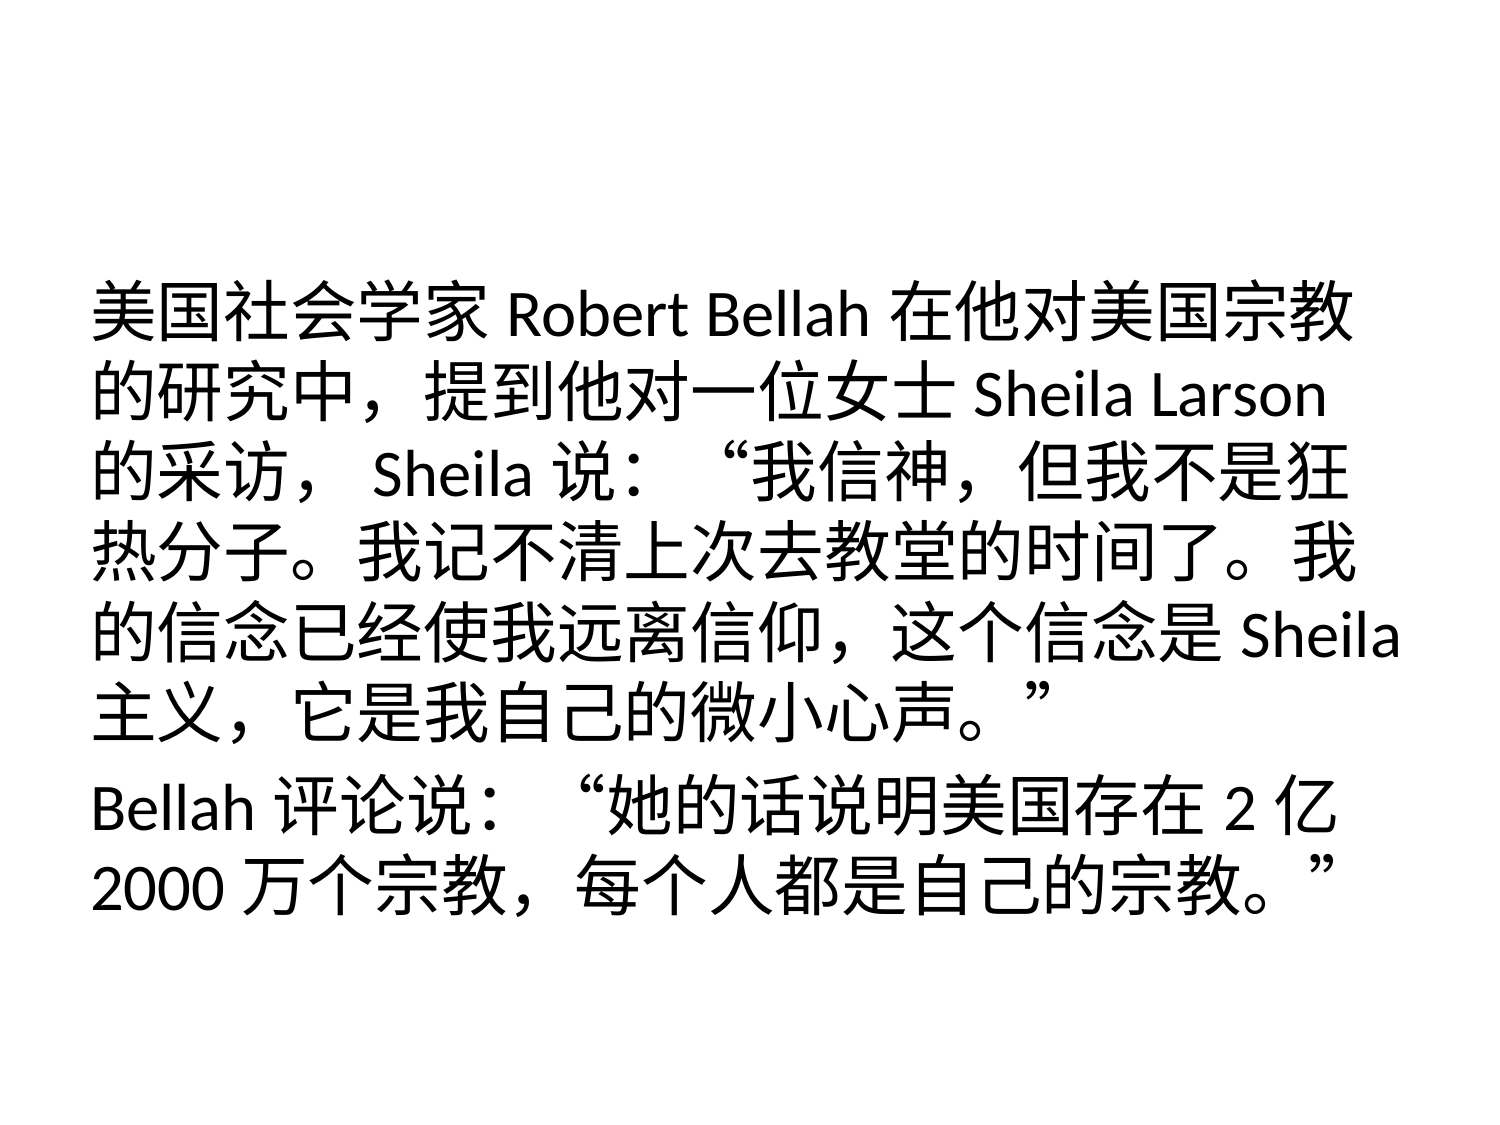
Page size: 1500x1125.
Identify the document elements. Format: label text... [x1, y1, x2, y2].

list 美国社会学家Robert Bellah在他对美国宗教的研究中，提到他对一位女士Sheila Larson的采访，Sheila说：“我信神，但我不是狂热分子。我记不清上次去教堂的时间了。我的信念已经使我远离信仰，这个信念是Sheila主义，它是我自己的微小心声。” Bellah评论说：“她的话说明美国存在2亿2000万个宗教，每个人都是自己的宗教。” [75, 262, 1425, 1005]
